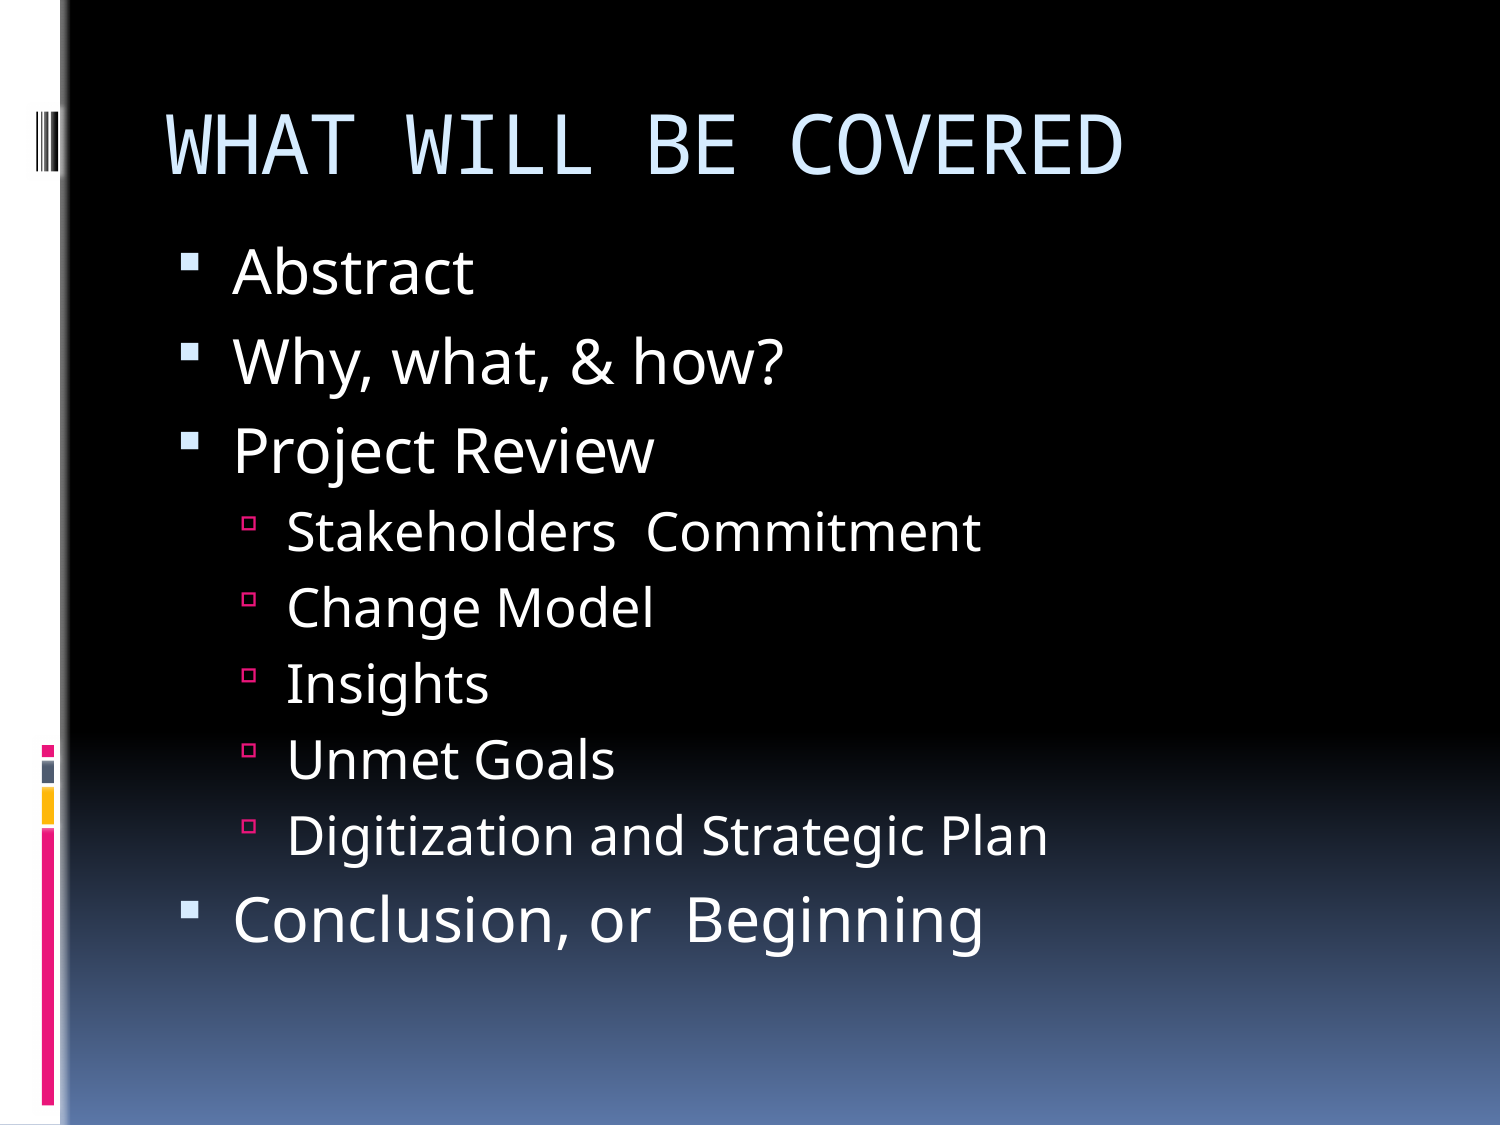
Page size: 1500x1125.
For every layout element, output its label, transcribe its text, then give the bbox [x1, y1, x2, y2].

title WHAT WILL BE COVERED [150, 83, 1400, 188]
list Abstract Why, what, & how? Project Review Stakeholders Commitment Change Model Insights Unmet Goals Digitization and Strategic Plan Conclusion, or Beginning [150, 224, 1425, 975]
